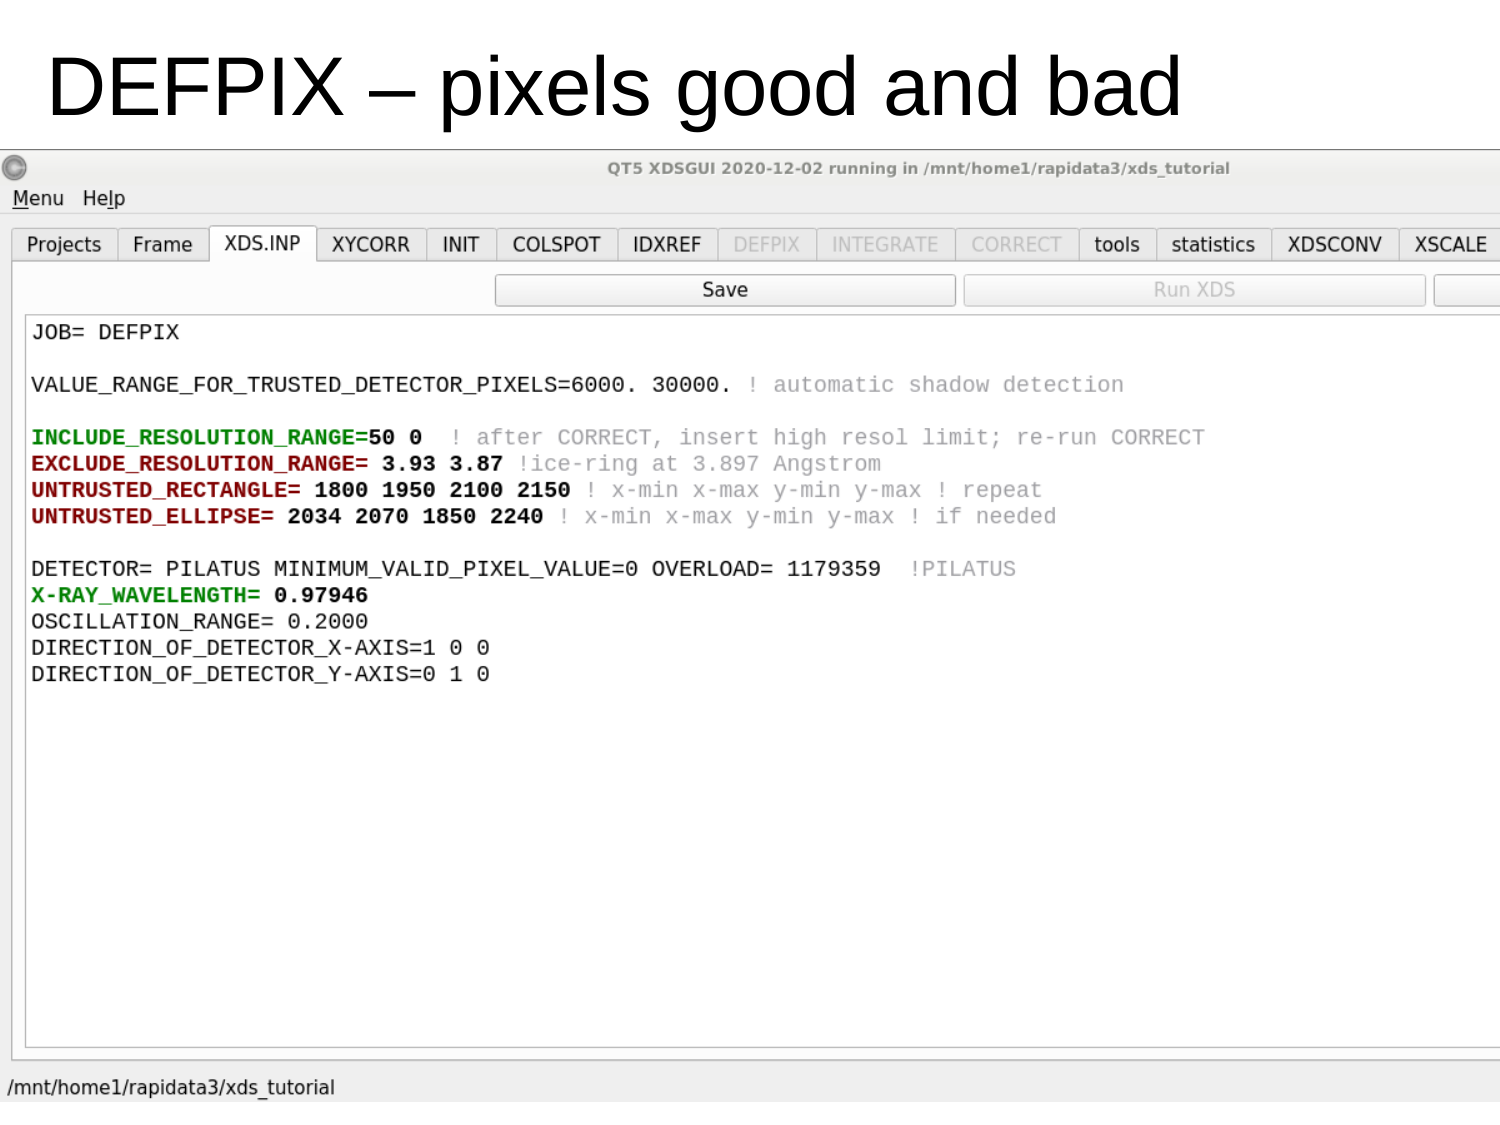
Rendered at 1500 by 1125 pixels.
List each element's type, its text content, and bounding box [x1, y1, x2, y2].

text_box DEFPIX – pixels good and bad [31, 24, 1200, 140]
picture [0, 149, 1500, 1102]
